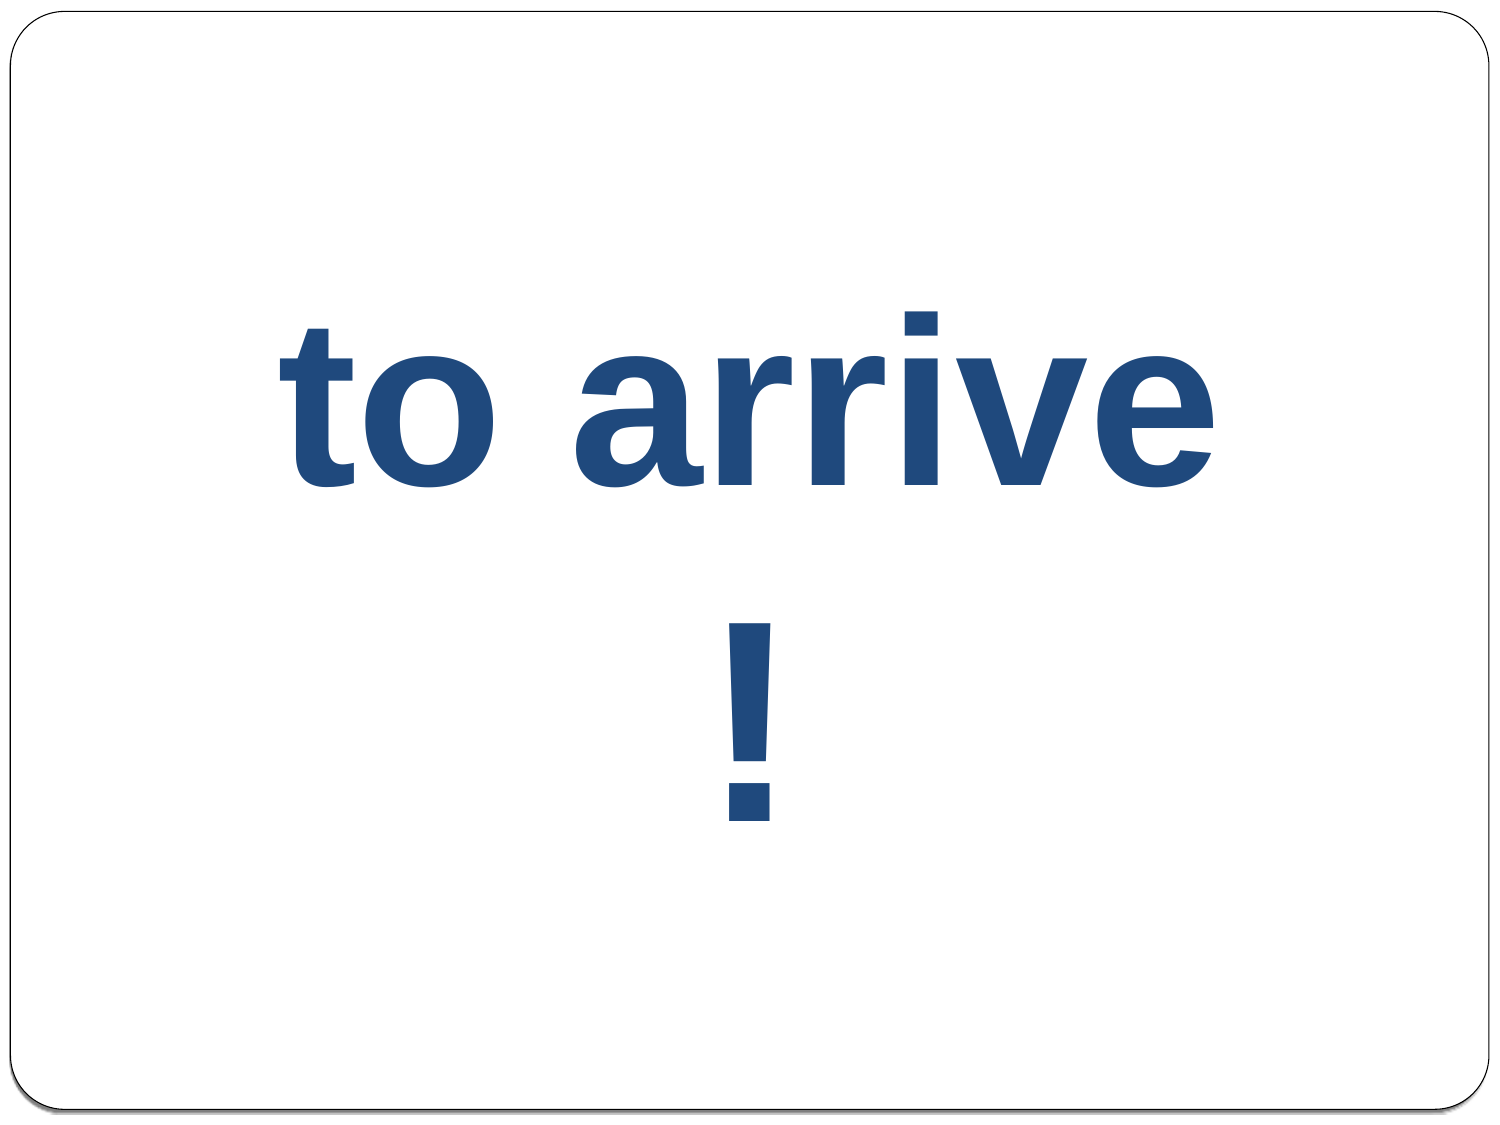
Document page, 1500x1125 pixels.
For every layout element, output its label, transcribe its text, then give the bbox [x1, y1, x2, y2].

title to arrive ! [112, 468, 1388, 657]
